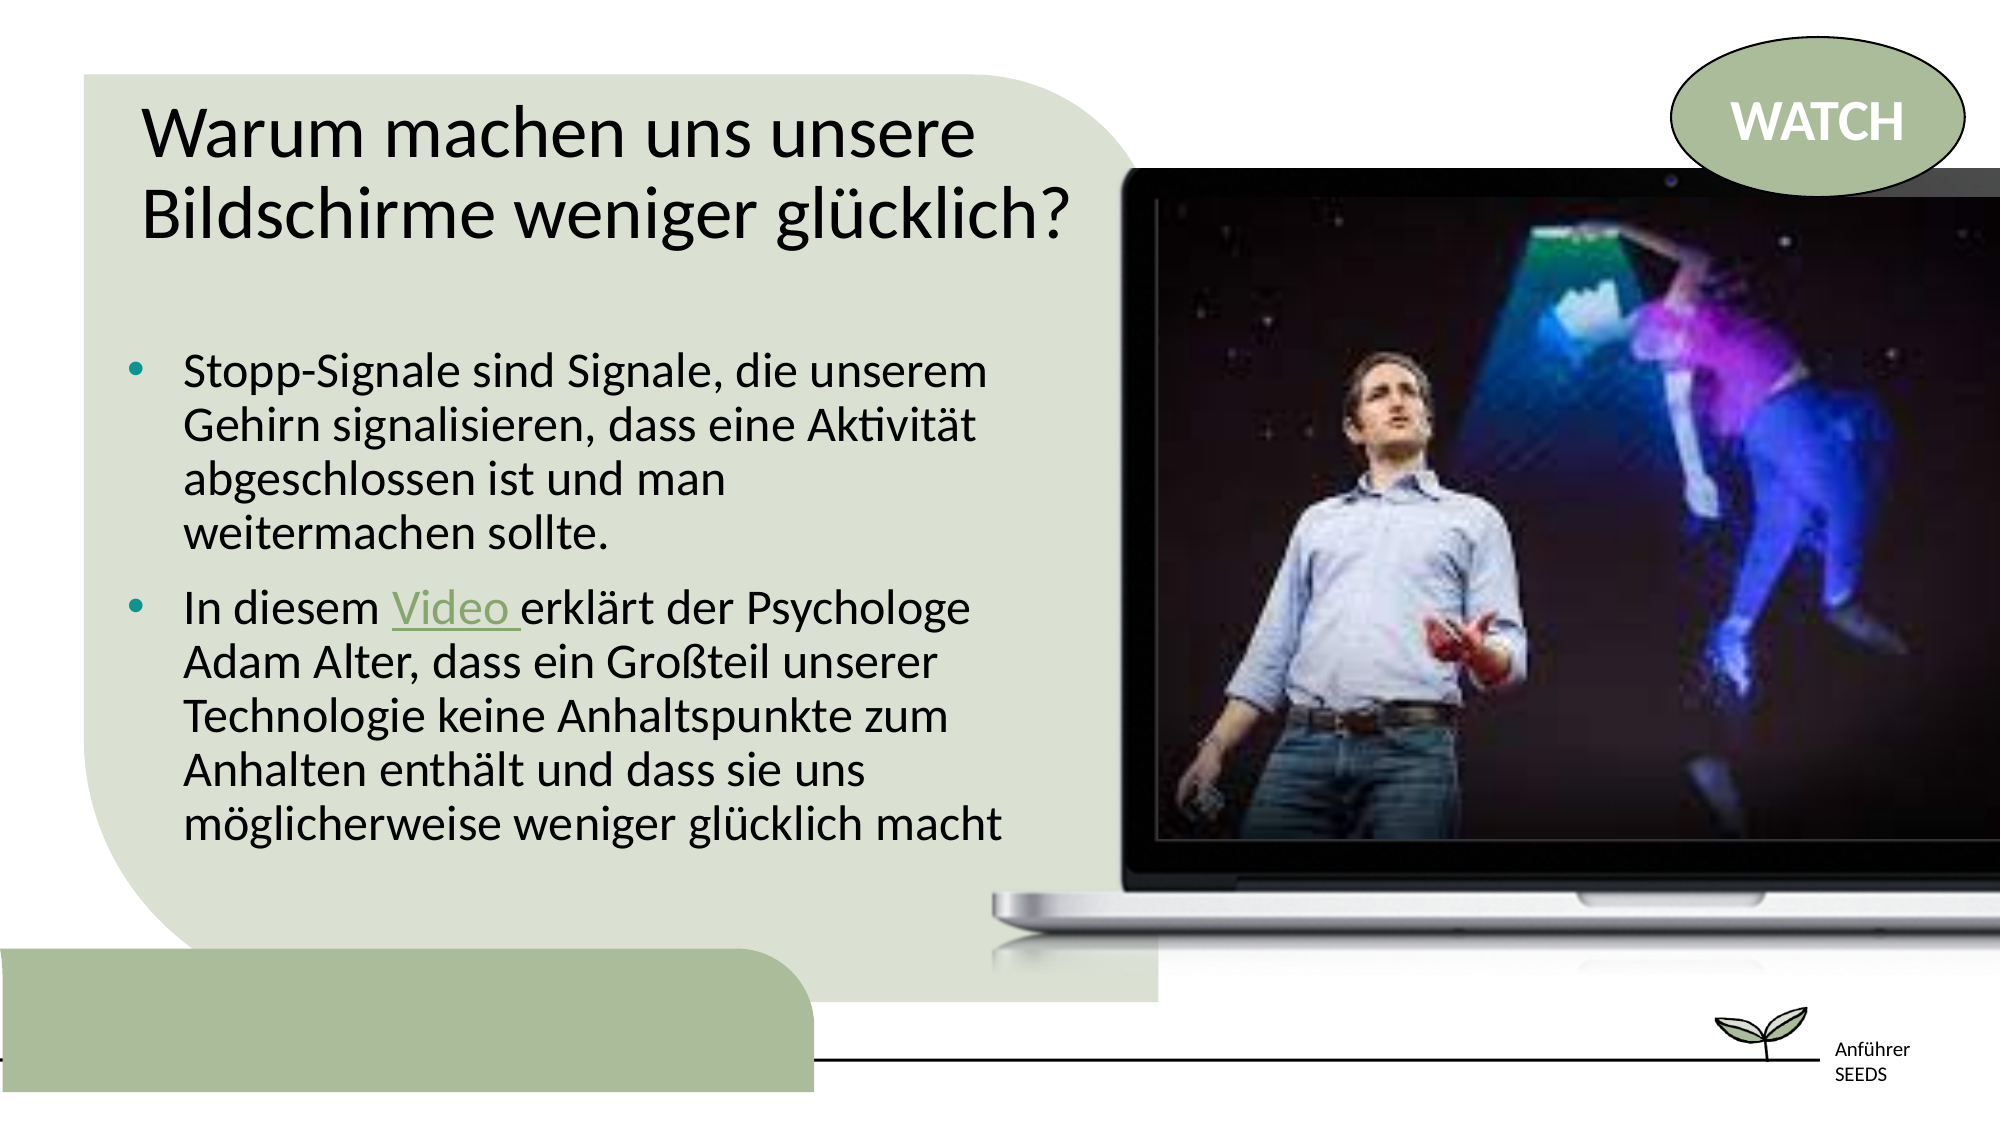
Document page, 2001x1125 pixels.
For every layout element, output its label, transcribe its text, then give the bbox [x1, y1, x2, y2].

list Warum machen uns unsere Bildschirme weniger glücklich? [126, 84, 1104, 248]
list Stopp-Signale sind Signale, die unserem Gehirn signalisieren, dass eine Aktivität abgeschlossen ist und man weitermachen sollte. In diesem Video erklärt der Psychologe Adam Alter, dass ein Großteil unserer Technologie keine Anhaltspunkte zum Anhalten enthält und dass sie uns möglicherweise weniger glücklich macht [112, 337, 1024, 878]
picture [900, 168, 2000, 1051]
text_box WATCH [1669, 35, 1966, 196]
